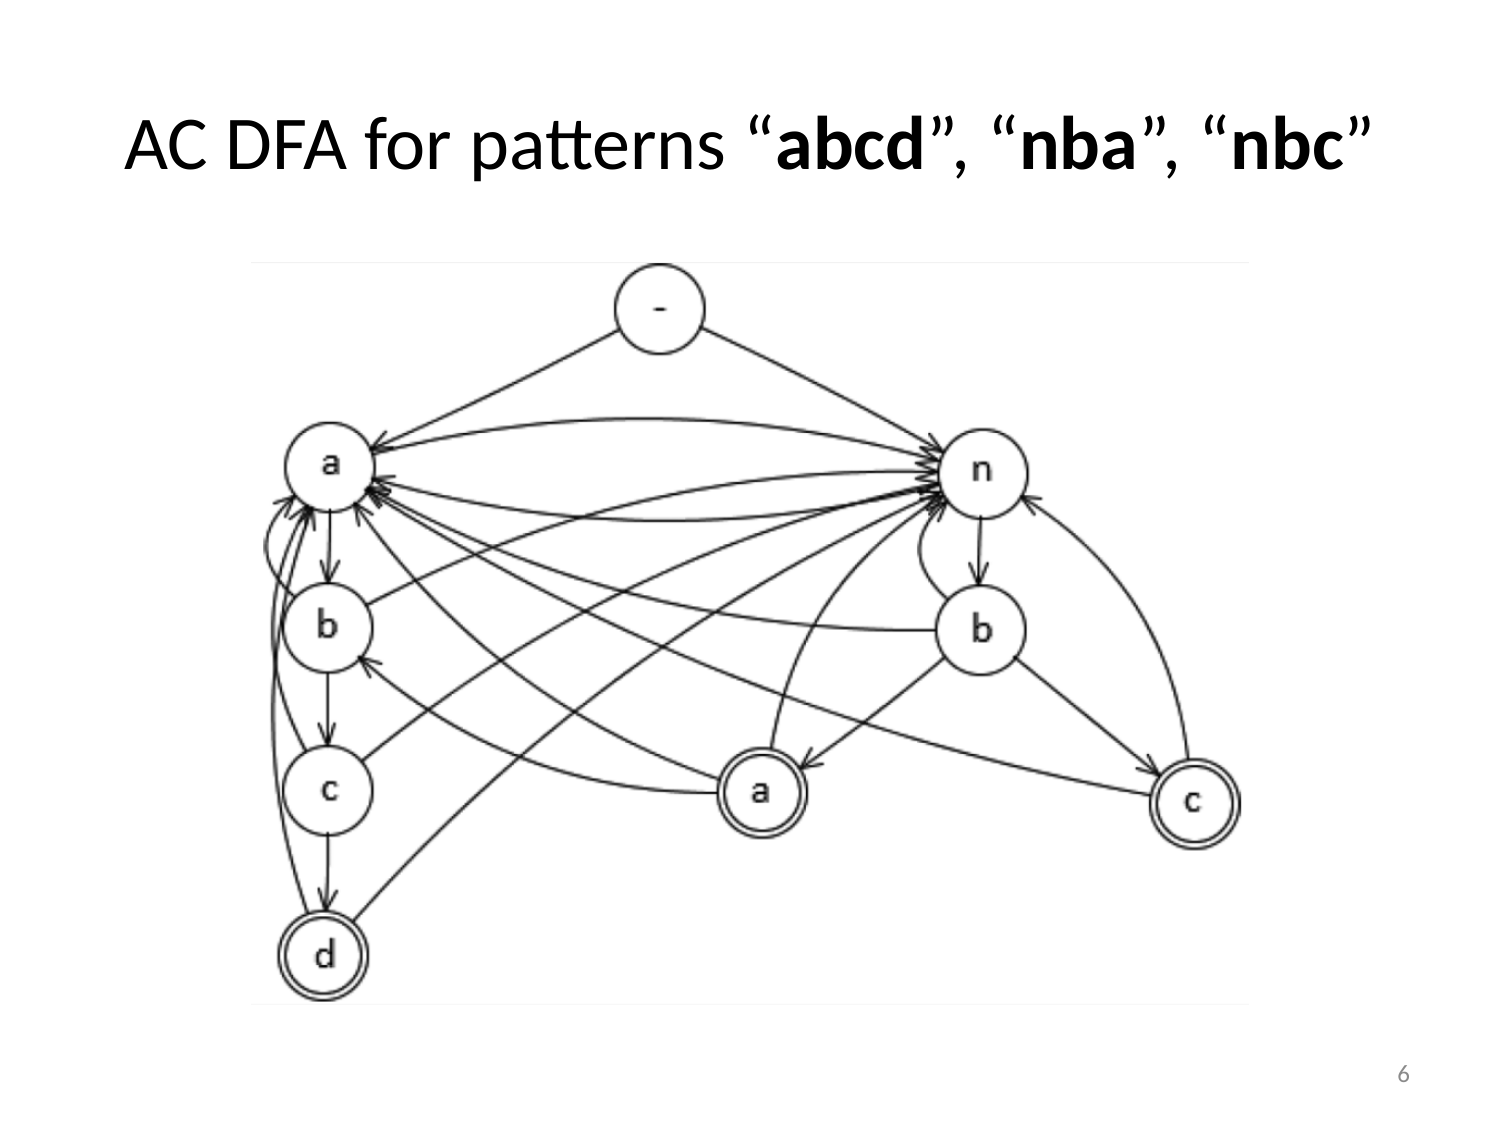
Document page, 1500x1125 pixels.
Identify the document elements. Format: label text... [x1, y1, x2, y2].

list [250, 262, 1249, 1006]
slide_number 6 [1074, 1042, 1425, 1103]
title AC DFA for patterns “abcd”, “nba”, “nbc” [75, 45, 1425, 233]
